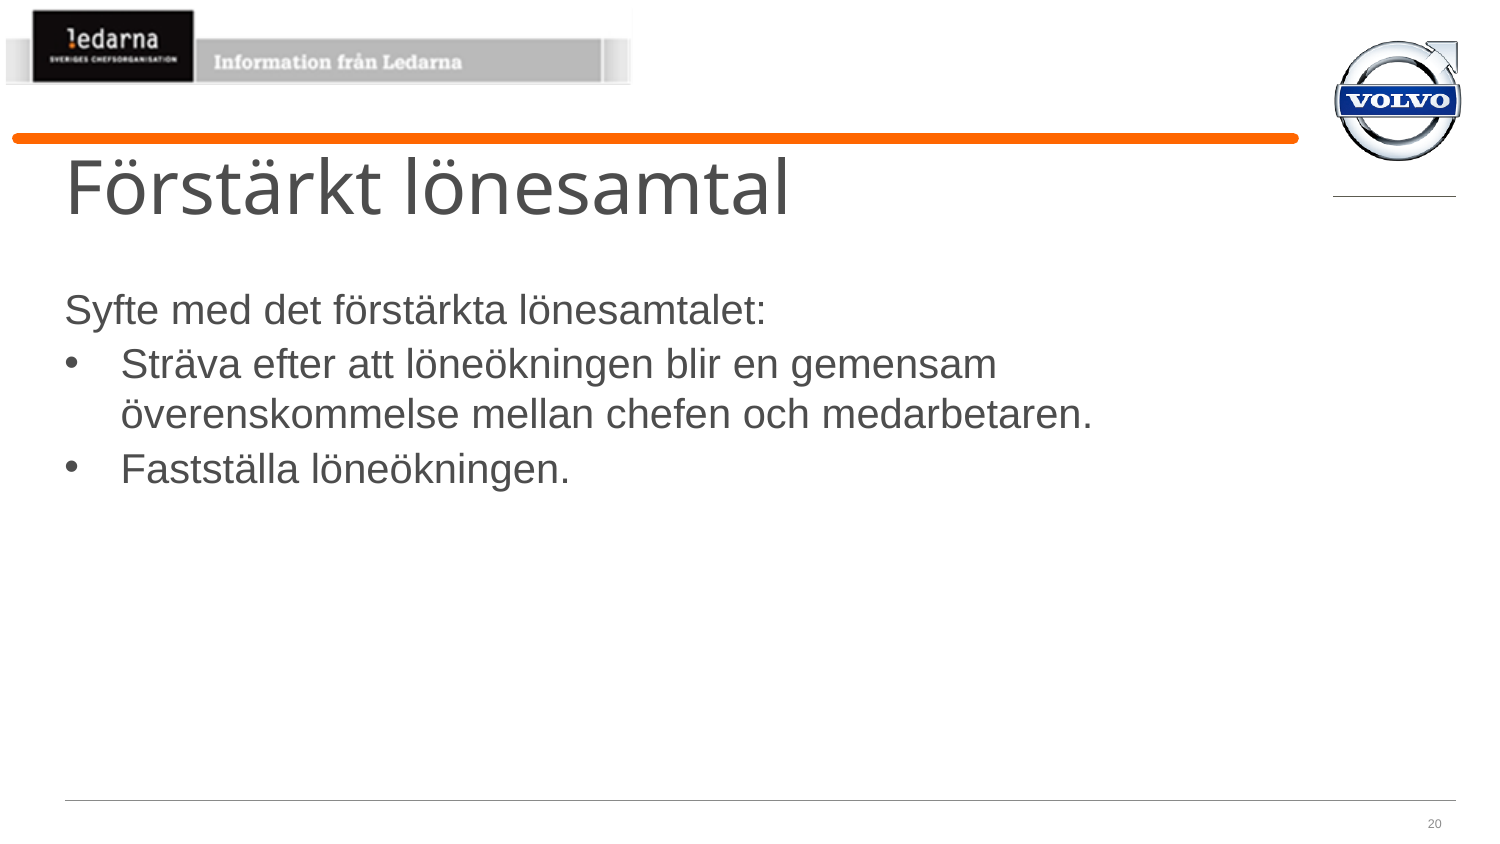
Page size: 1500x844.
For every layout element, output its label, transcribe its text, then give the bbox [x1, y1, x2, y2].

title Förstärkt lönesamtal [49, 150, 1282, 283]
picture [1329, 32, 1466, 169]
list Syfte med det förstärkta lönesamtalet: Sträva efter att löneökningen blir en gemensam överenskommelse mellan chefen och medarbetaren. Fastställa löneökningen. [49, 275, 1268, 552]
slide_number 20 [1290, 801, 1457, 844]
picture [5, 7, 634, 86]
